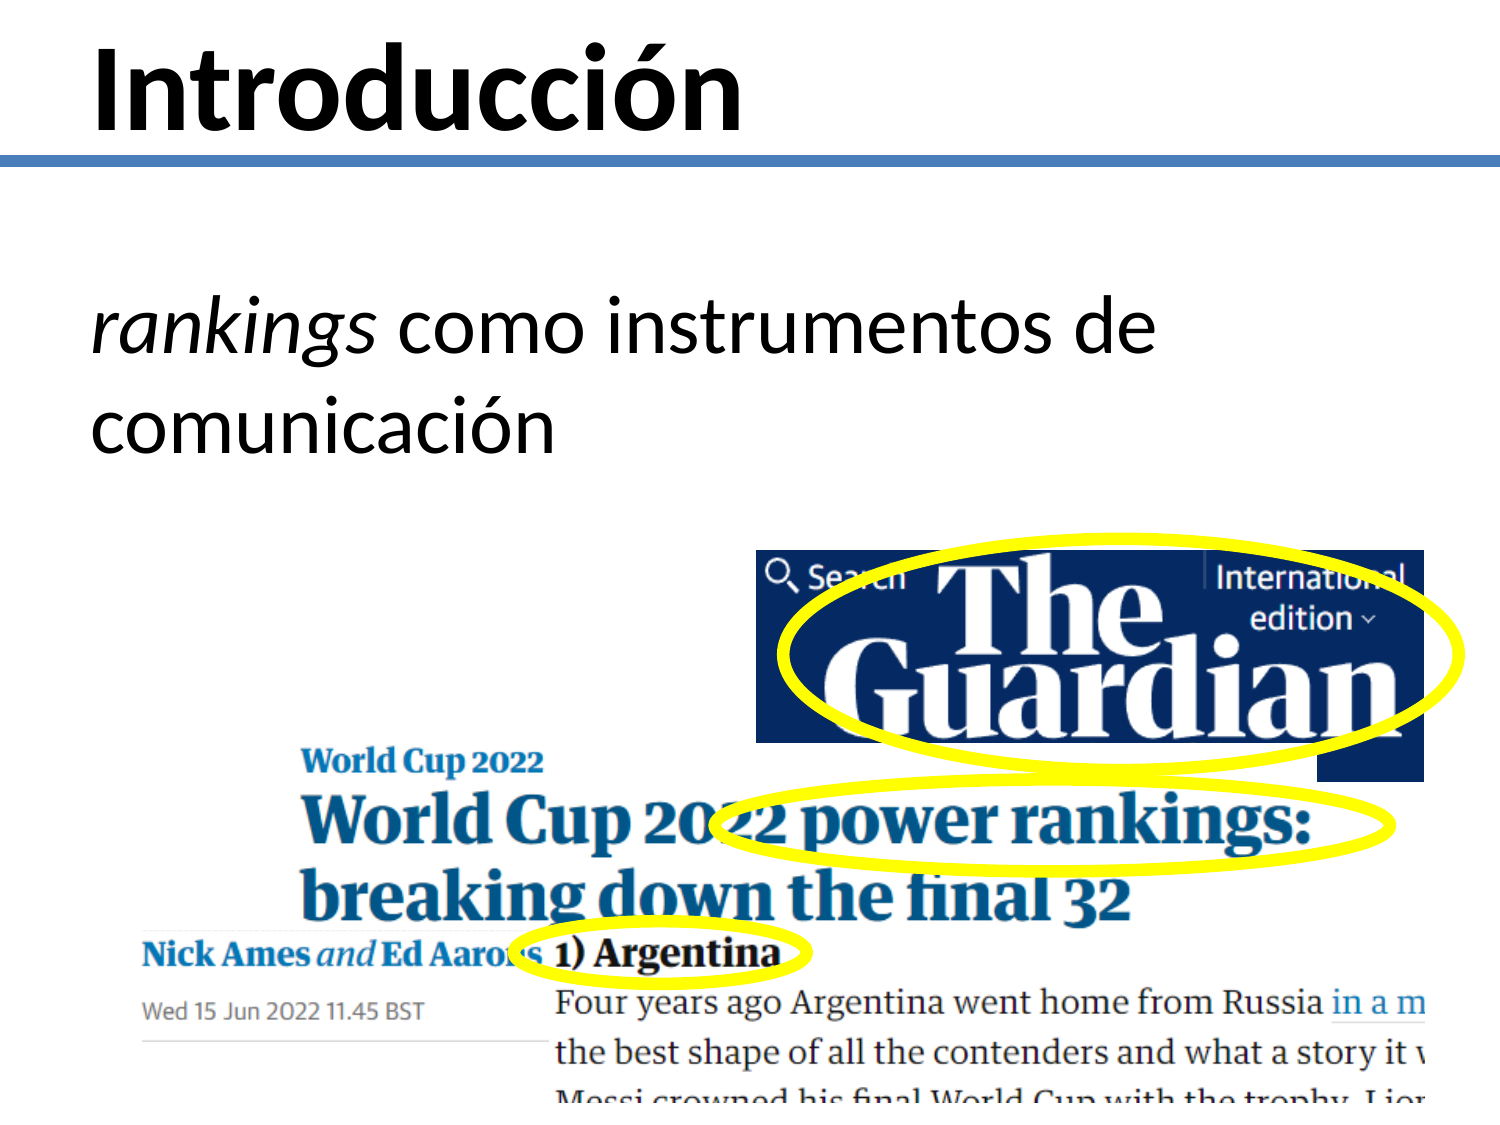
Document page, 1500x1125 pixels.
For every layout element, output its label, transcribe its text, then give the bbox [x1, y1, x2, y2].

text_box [136, 538, 1459, 1103]
title Introducción [75, 0, 1425, 161]
list rankings como instrumentos de comunicación [75, 262, 1425, 1005]
